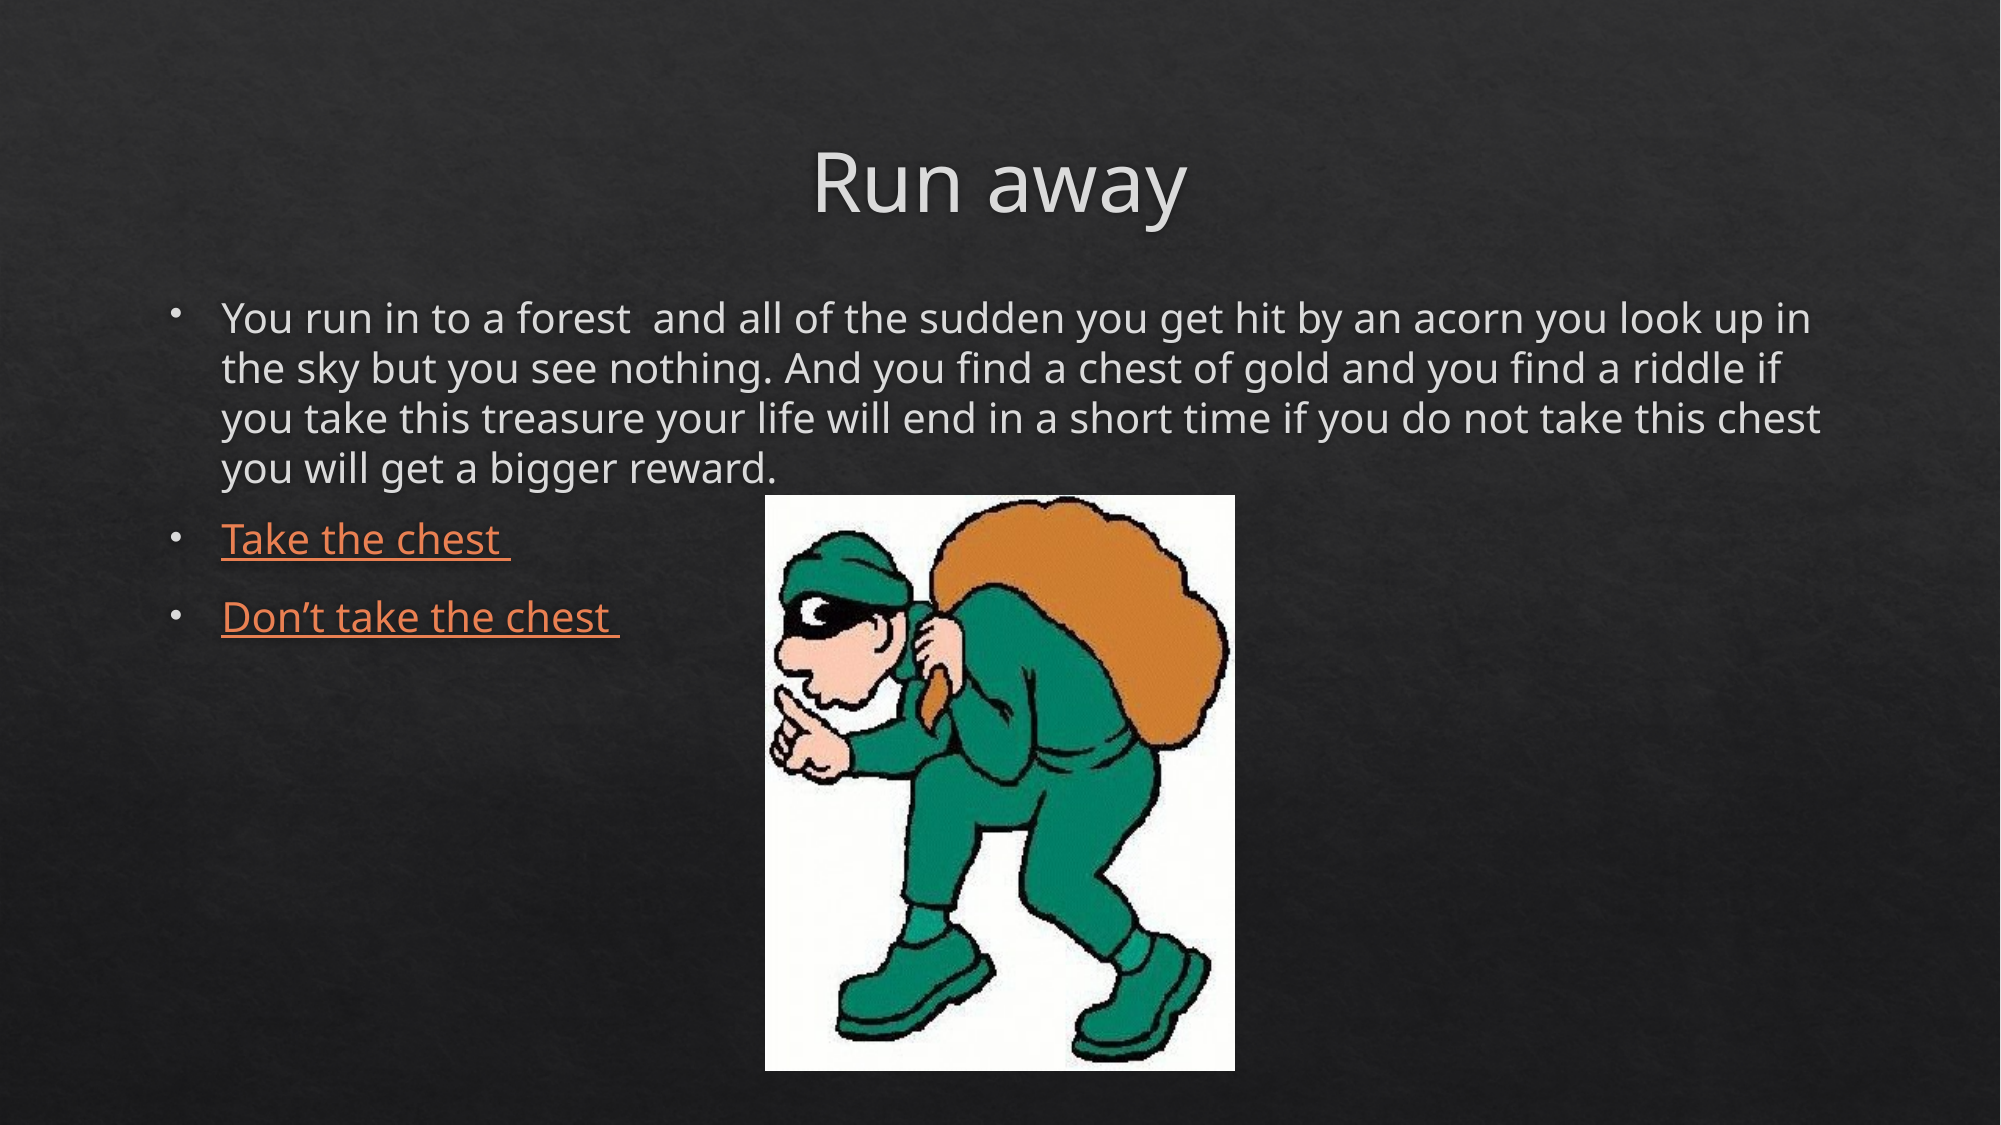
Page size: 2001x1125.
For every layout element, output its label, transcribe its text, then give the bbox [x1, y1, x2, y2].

list You run in to a forest and all of the sudden you get hit by an acorn you look up in the sky but you see nothing. And you find a chest of gold and you find a riddle if you take this treasure your life will end in a short time if you do not take this chest you will get a bigger reward. Take the chest Don’t take the chest [149, 284, 1849, 950]
picture [765, 495, 1235, 1072]
title Run away [149, 99, 1849, 260]
